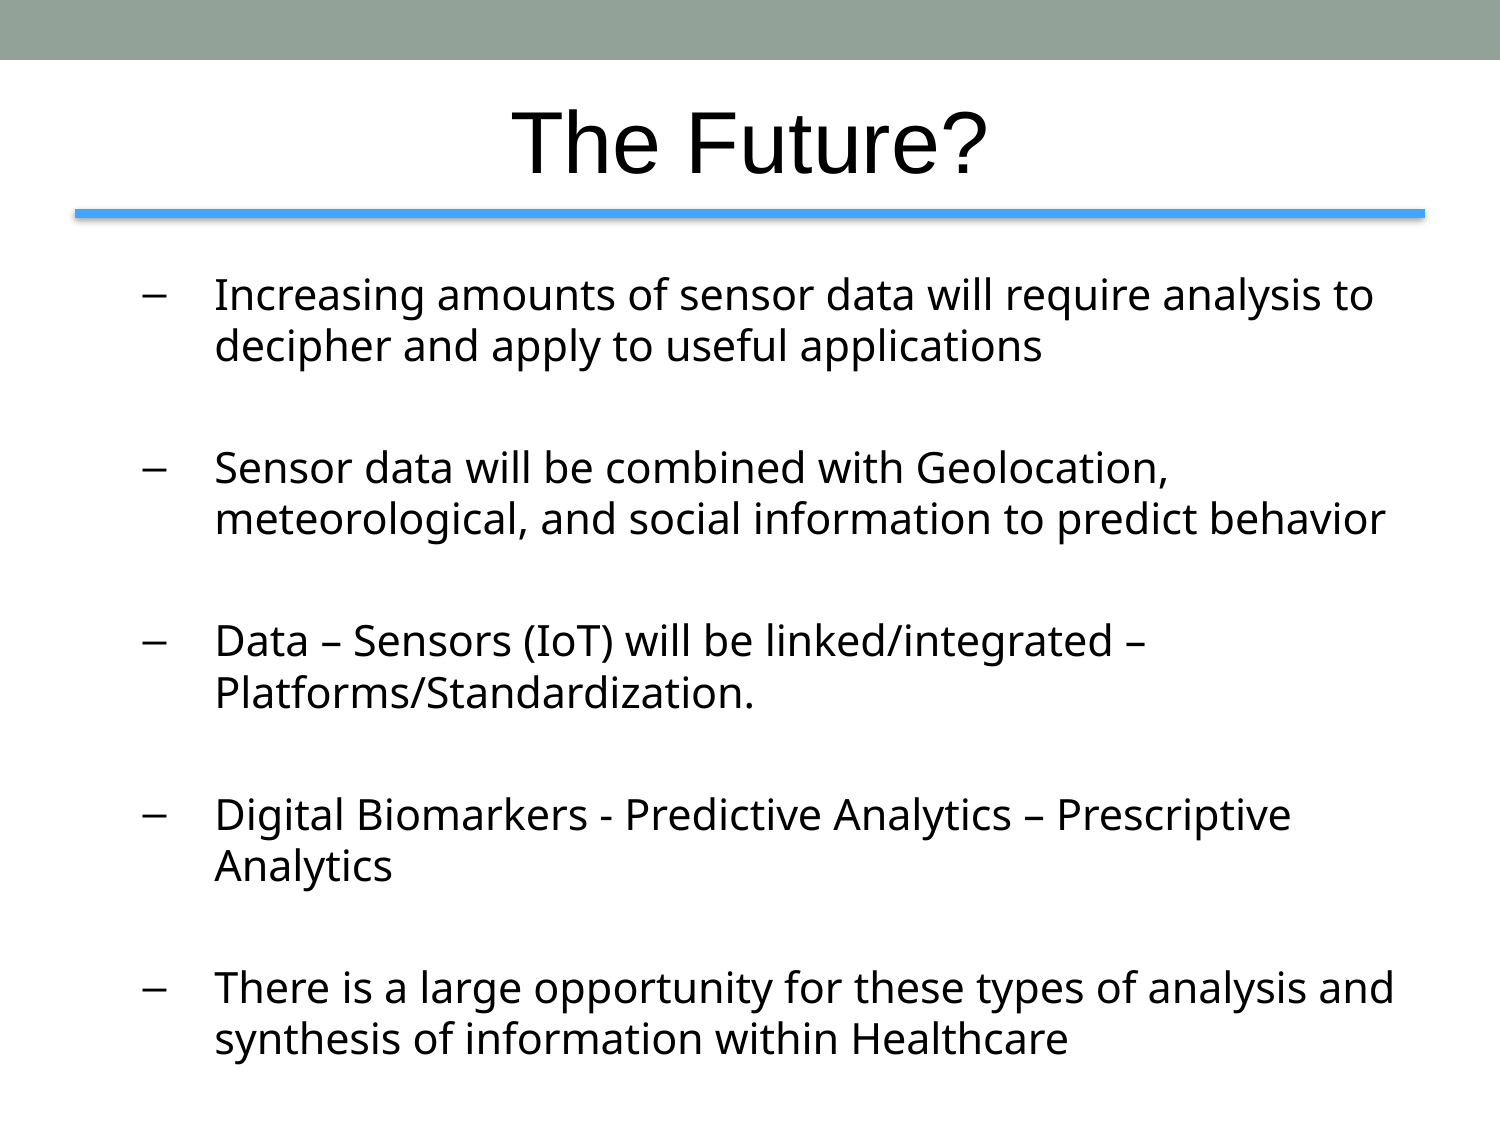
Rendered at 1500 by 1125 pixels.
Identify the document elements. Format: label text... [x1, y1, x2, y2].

text_box The Future? [74, 77, 1425, 199]
text_box Increasing amounts of sensor data will require analysis to decipher and apply to useful applications Sensor data will be combined with Geolocation, meteorological, and social information to predict behavior Data – Sensors (IoT) will be linked/integrated – Platforms/Standardization. Digital Biomarkers - Predictive Analytics – Prescriptive Analytics There is a large opportunity for these types of analysis and synthesis of information within Healthcare [72, 259, 1423, 1087]
